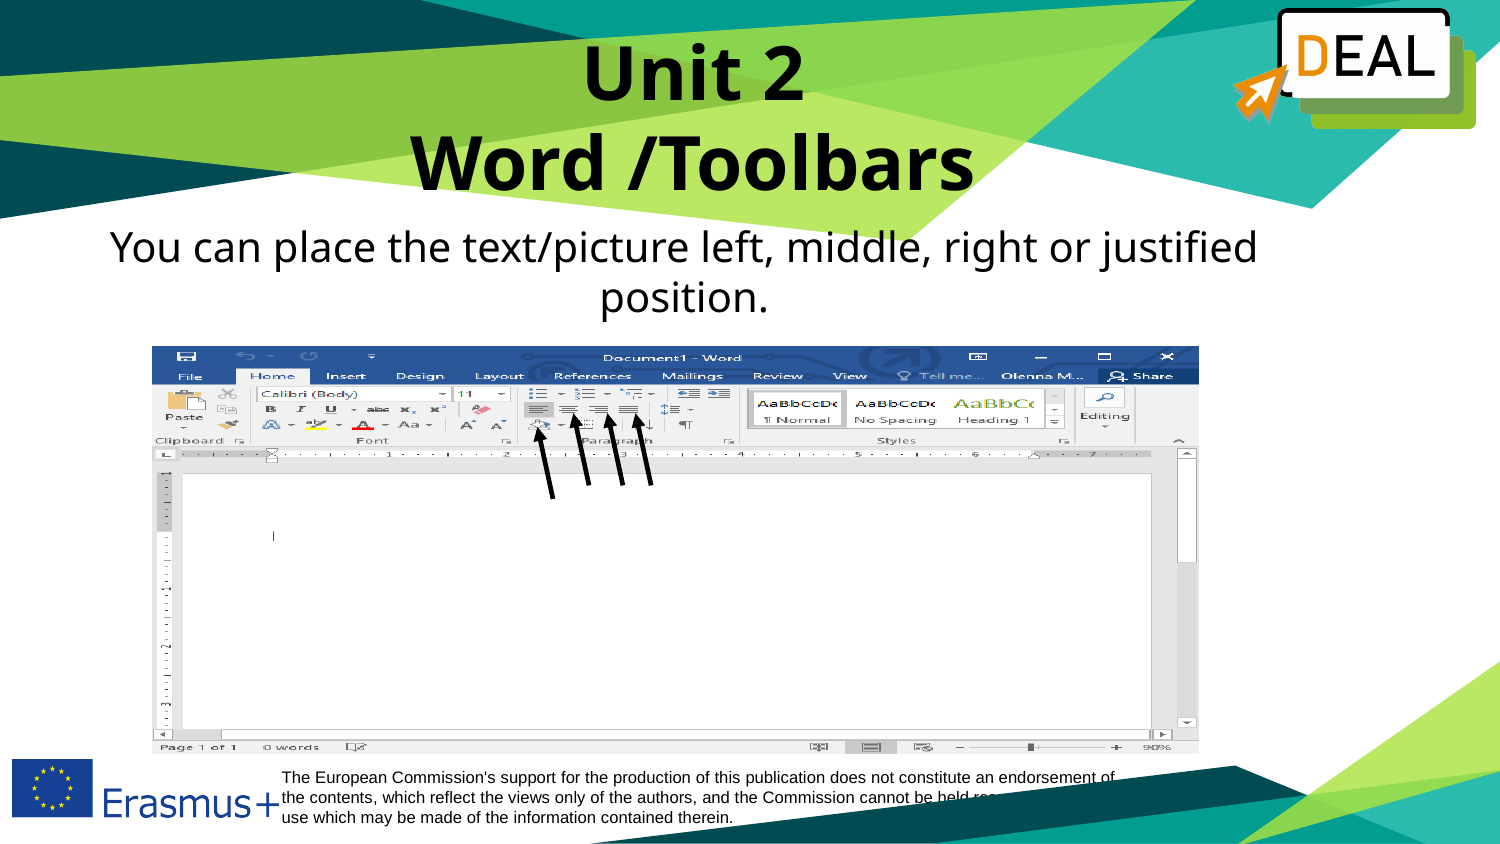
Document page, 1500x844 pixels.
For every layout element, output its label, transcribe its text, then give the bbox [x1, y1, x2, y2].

picture [152, 346, 1200, 754]
list You can place the text/picture left, middle, right or justified position. [73, 205, 1283, 792]
picture [12, 759, 279, 818]
title Unit 2 Word /Toolbars [32, 10, 1355, 206]
picture [1232, 8, 1476, 129]
